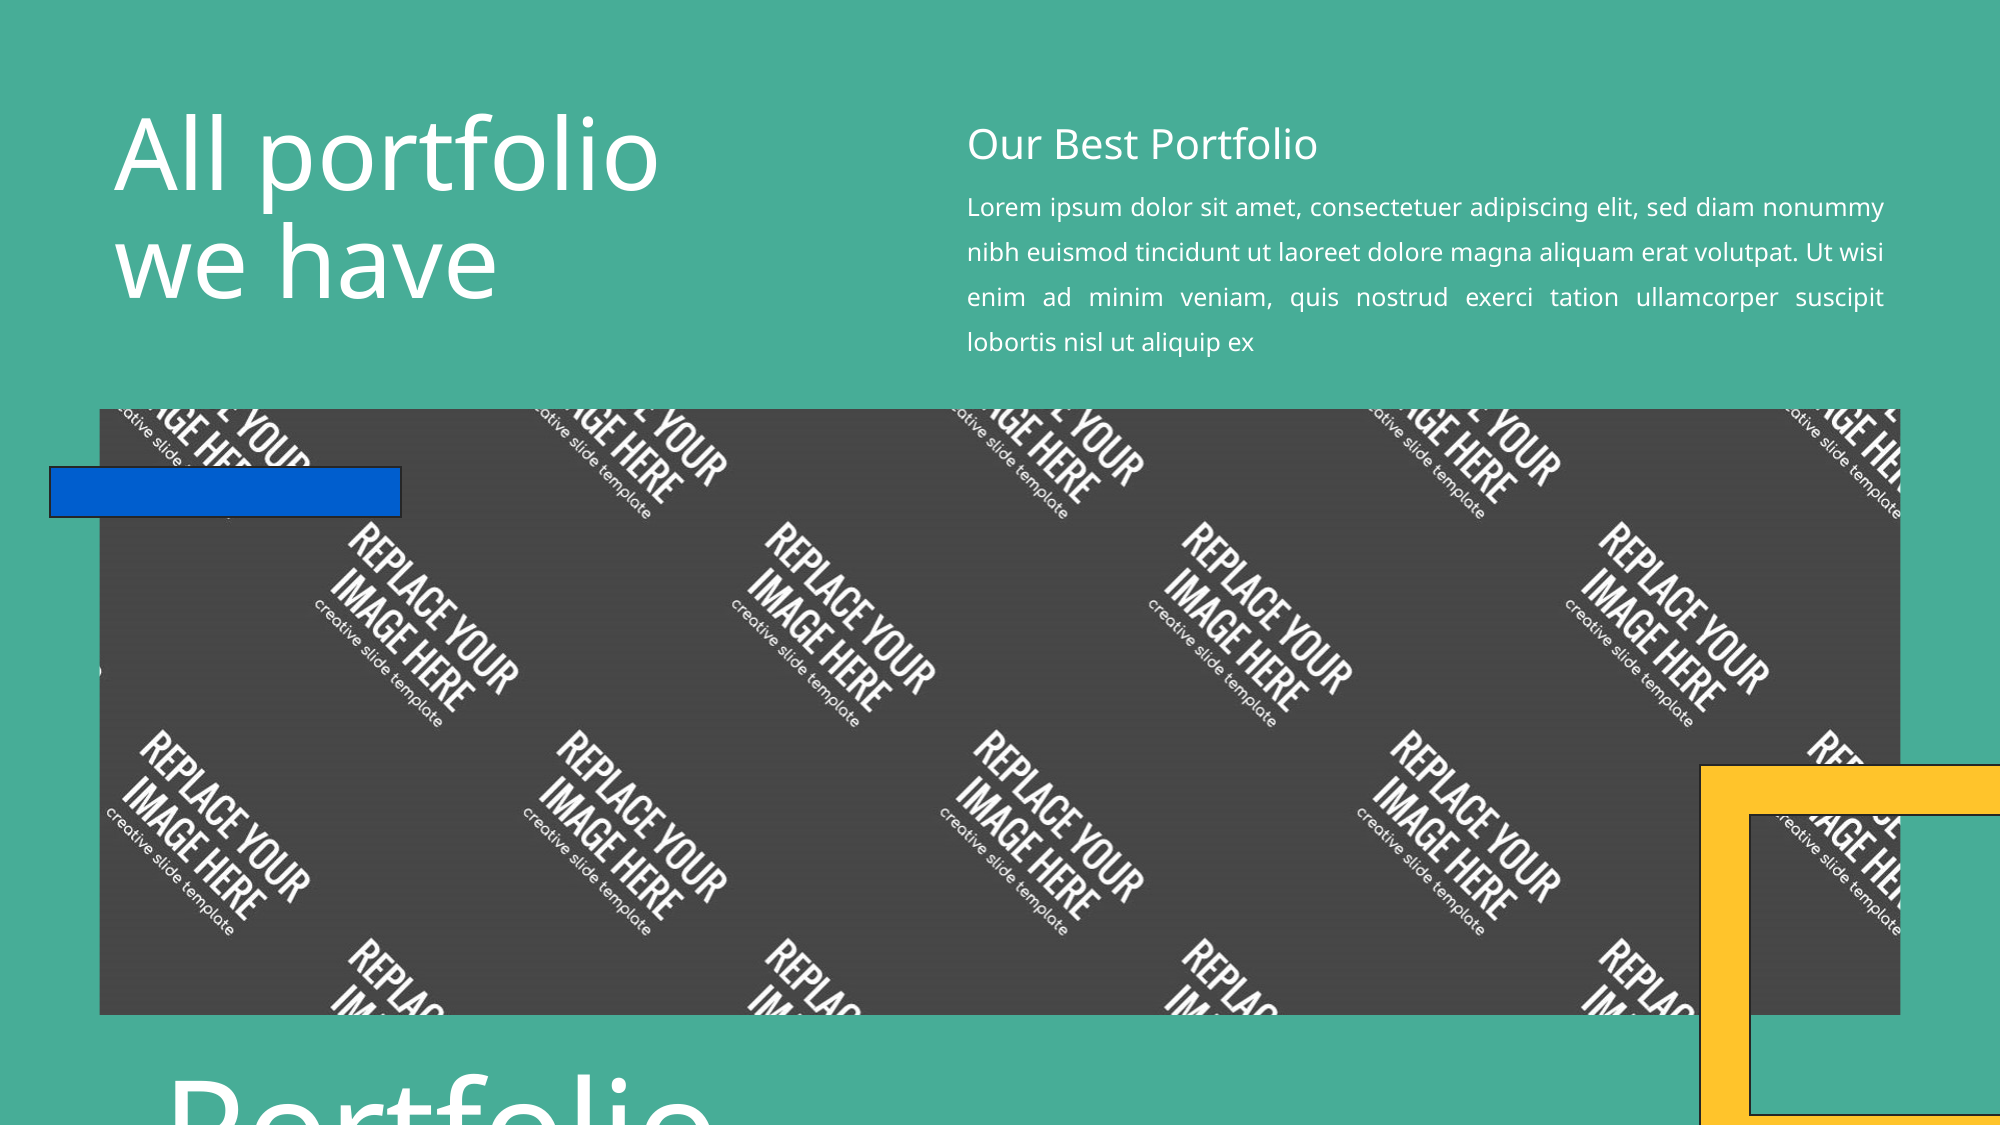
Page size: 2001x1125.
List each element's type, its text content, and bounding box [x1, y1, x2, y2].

text_box [49, 466, 99, 518]
text_box [1901, 764, 2000, 816]
picture [99, 409, 1901, 1015]
text_box Lorem ipsum dolor sit amet, consectetuer adipiscing elit, sed diam nonummy nibh euismod tincidunt ut laoreet dolore magna aliquam erat volutpat. Ut wisi enim ad minim veniam, quis nostrud exerci tation ullamcorper suscipit lobortis nisl ut aliquip ex [952, 169, 1901, 364]
text_box Portfolio [0, 1035, 996, 1125]
text_box [1699, 1015, 2000, 1125]
title All portfolio we have [99, 62, 1825, 363]
